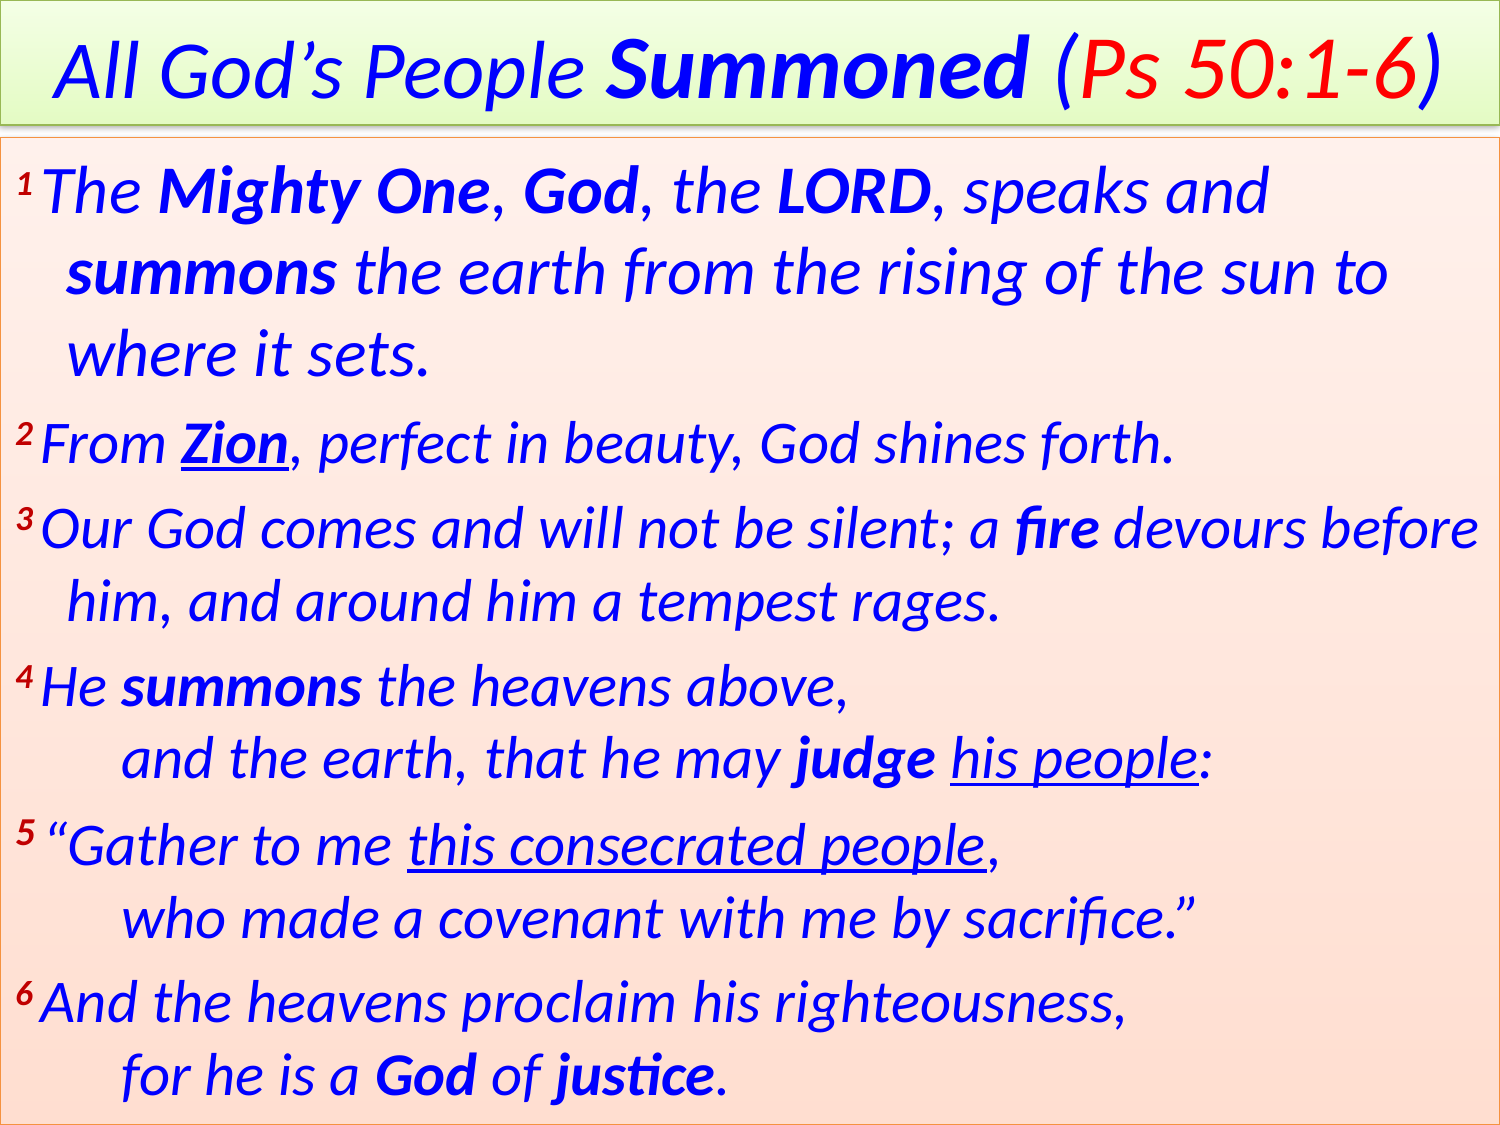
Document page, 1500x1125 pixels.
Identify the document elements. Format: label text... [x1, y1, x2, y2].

list 1 The Mighty One, God, the Lord, speaks and summons the earth from the rising of the sun to where it sets. 2 From Zion, perfect in beauty, God shines forth. 3 Our God comes and will not be silent; a fire devours before him, and around him a tempest rages. 4 He summons the heavens above, and the earth, that he may judge his people: 5 “Gather to me this consecrated people, who made a covenant with me by sacrifice.” 6 And the heavens proclaim his righteousness, for he is a God of justice. [0, 137, 1500, 1125]
title All God’s People Summoned (Ps 50:1-6) [0, 0, 1500, 126]
